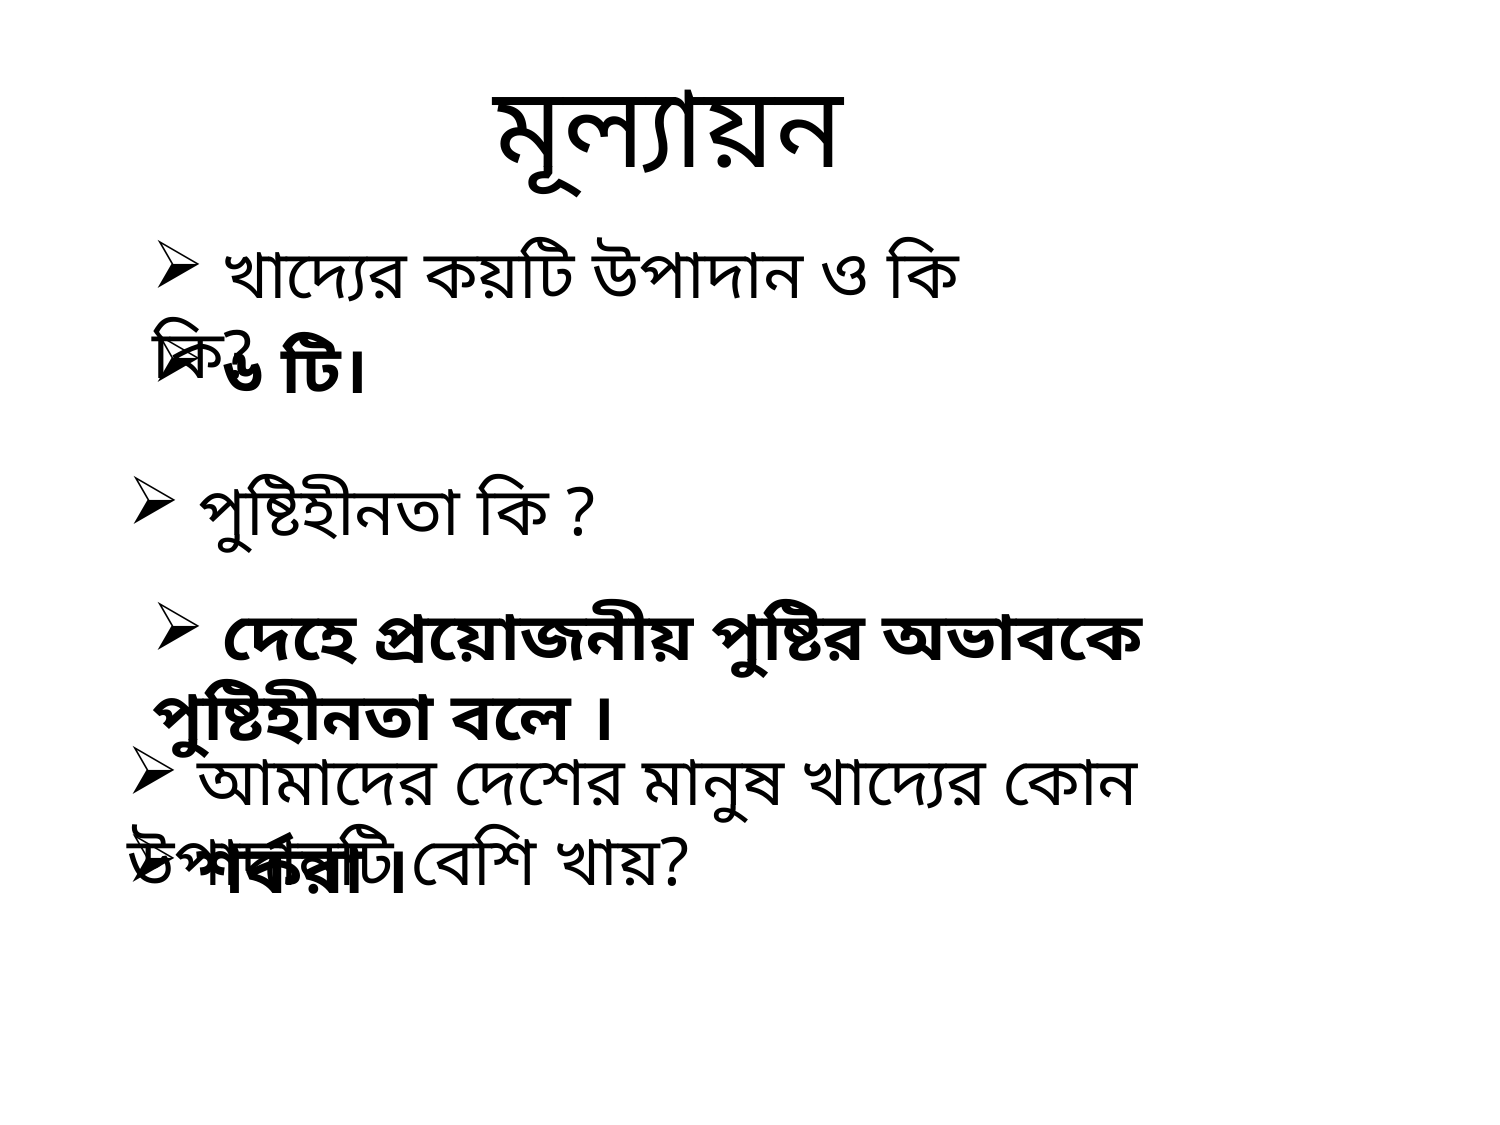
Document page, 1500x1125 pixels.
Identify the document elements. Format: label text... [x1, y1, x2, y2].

text_box শর্করা । [112, 819, 500, 915]
text_box মূল্যায়ন [412, 47, 925, 197]
text_box আমাদের দেশের মানুষ খাদ্যের কোন উপাদানটি বেশি খায়? [112, 731, 1425, 906]
text_box দেহে প্রয়োজনীয় পুষ্টির অভাবকে পুষ্টিহীনতা বলে । [137, 586, 1250, 762]
text_box ৬ টি। [137, 319, 463, 414]
text_box খাদ্যের কয়টি উপাদান ও কি কি? [137, 224, 1075, 400]
text_box পুষ্টিহীনতা কি ? [113, 461, 1064, 556]
